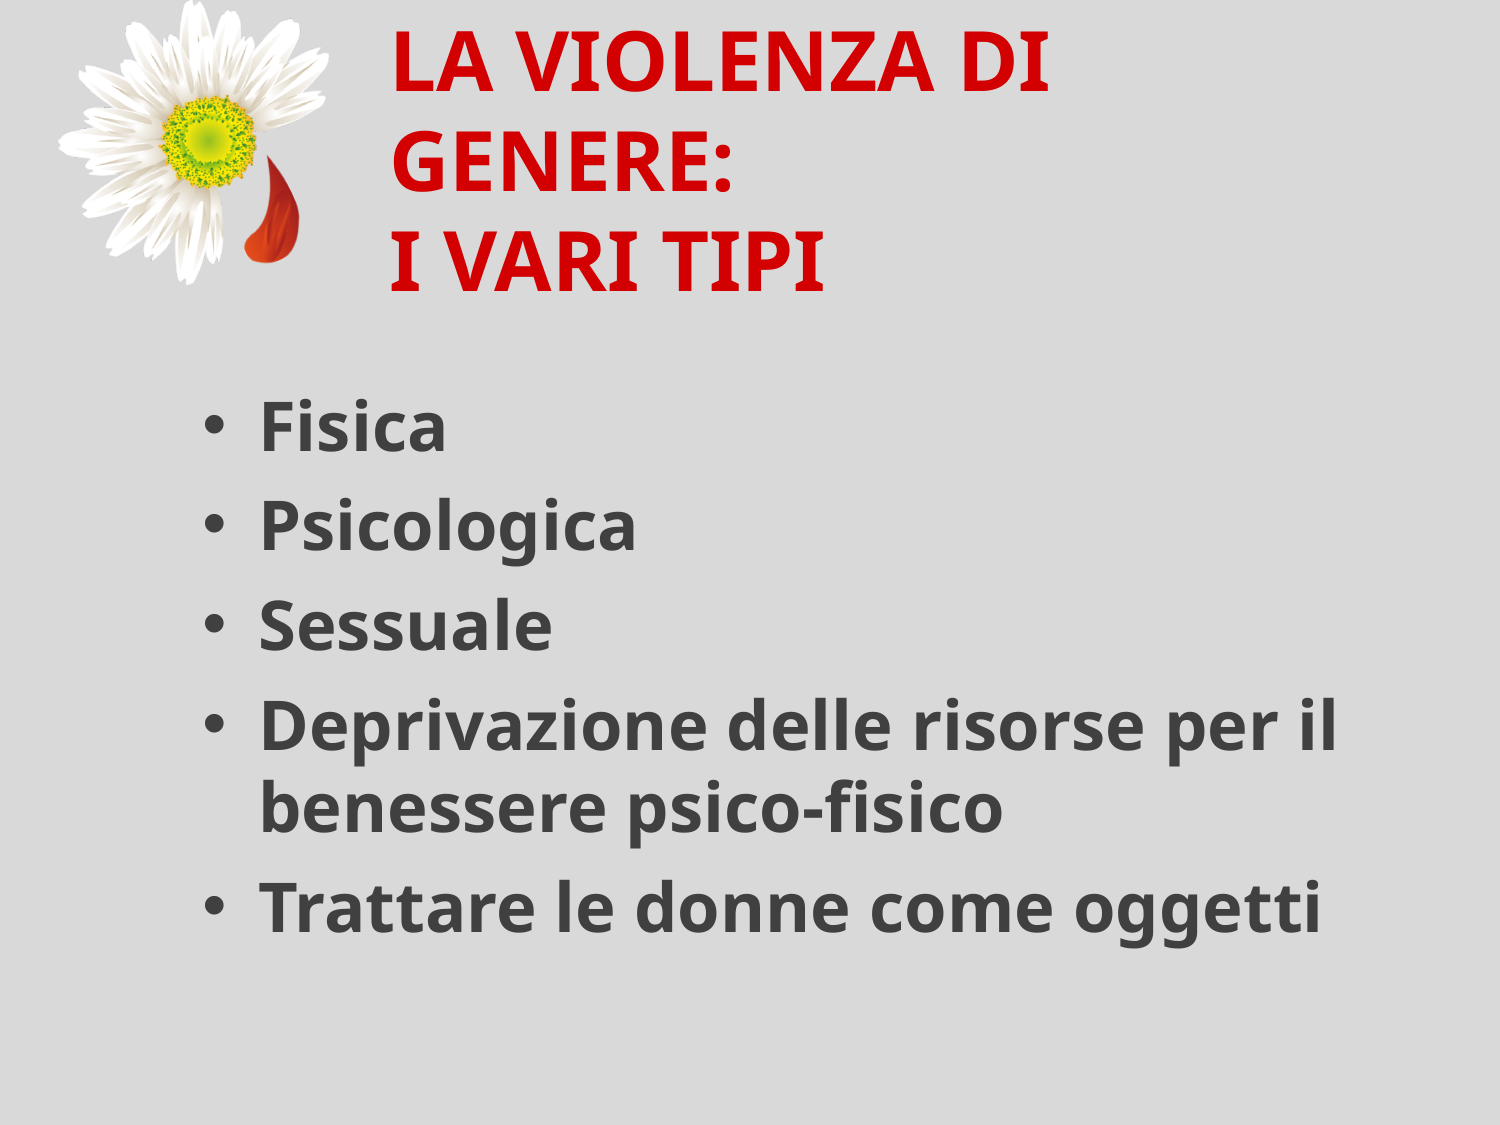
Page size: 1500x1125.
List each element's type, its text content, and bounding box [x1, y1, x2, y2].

text_box Fisica Psicologica Sessuale Deprivazione delle risorse per il benessere psico-fisico Trattare le donne come oggetti [187, 374, 1453, 1055]
picture [58, 0, 329, 286]
text_box LA VIOLENZA DI GENERE: I VARI TIPI [375, 0, 1407, 329]
